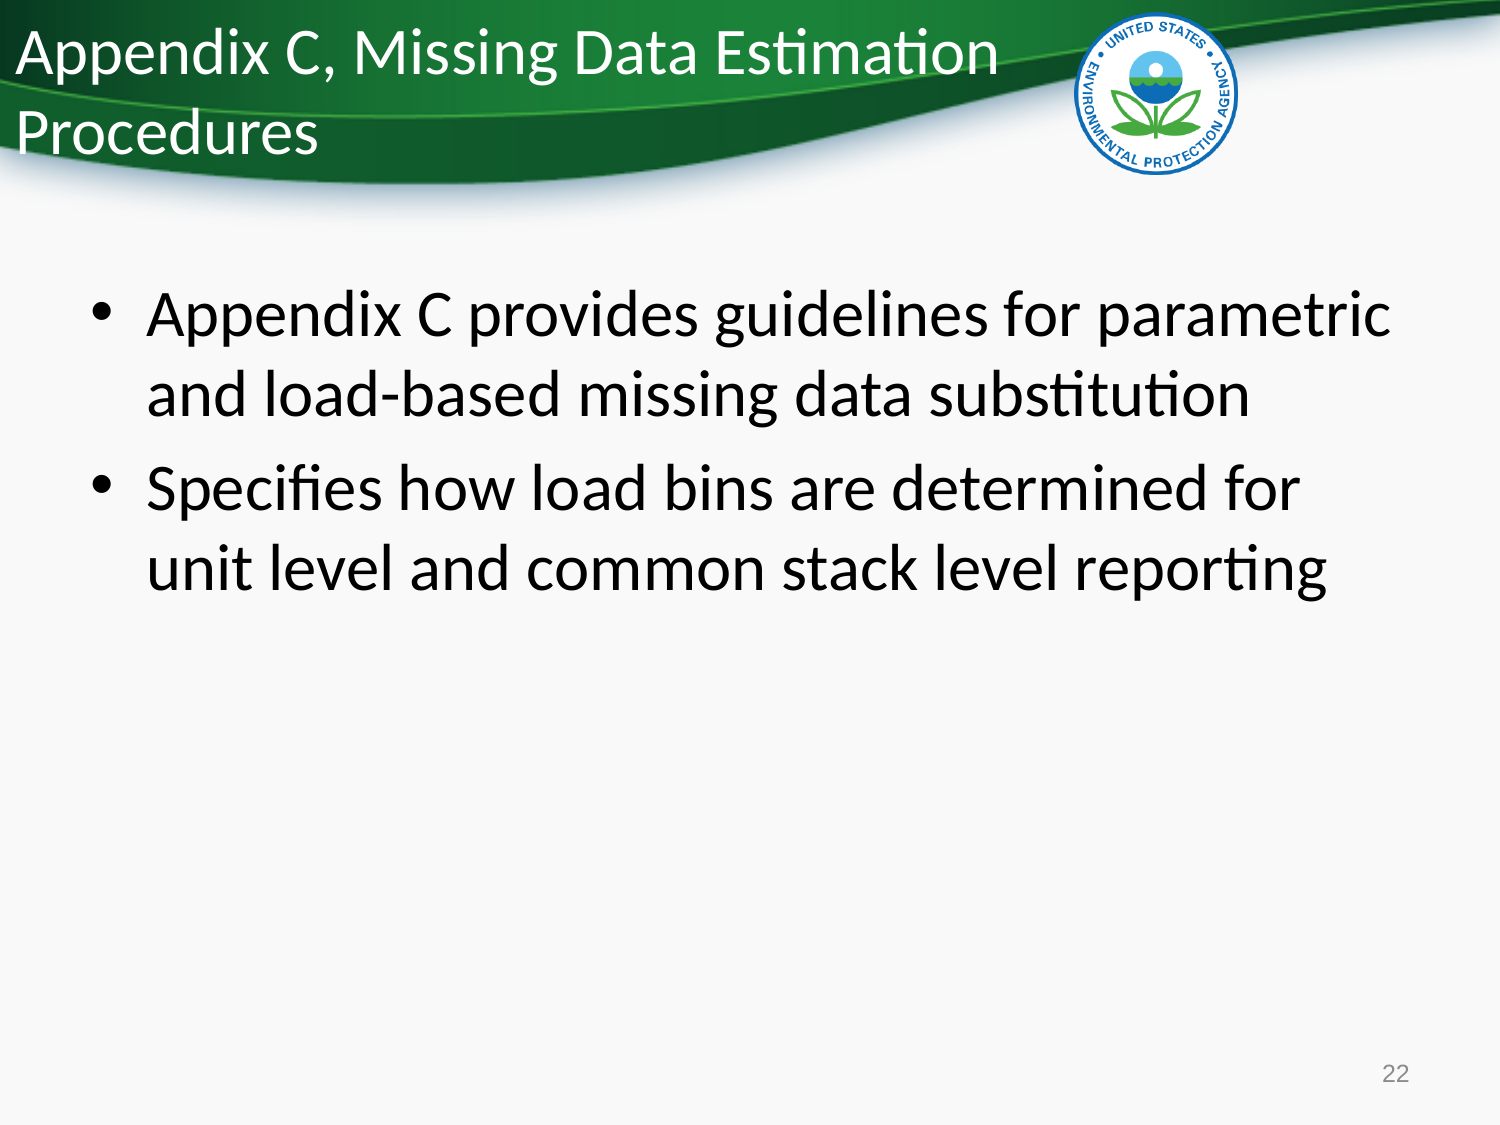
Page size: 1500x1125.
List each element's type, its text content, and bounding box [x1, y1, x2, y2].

title Appendix C, Missing Data Estimation Procedures [0, 0, 1076, 151]
list Appendix C provides guidelines for parametric and load-based missing data substitution Specifies how load bins are determined for unit level and common stack level reporting [74, 262, 1426, 1006]
slide_number 22 [1074, 1042, 1425, 1103]
picture [0, 0, 1500, 1125]
